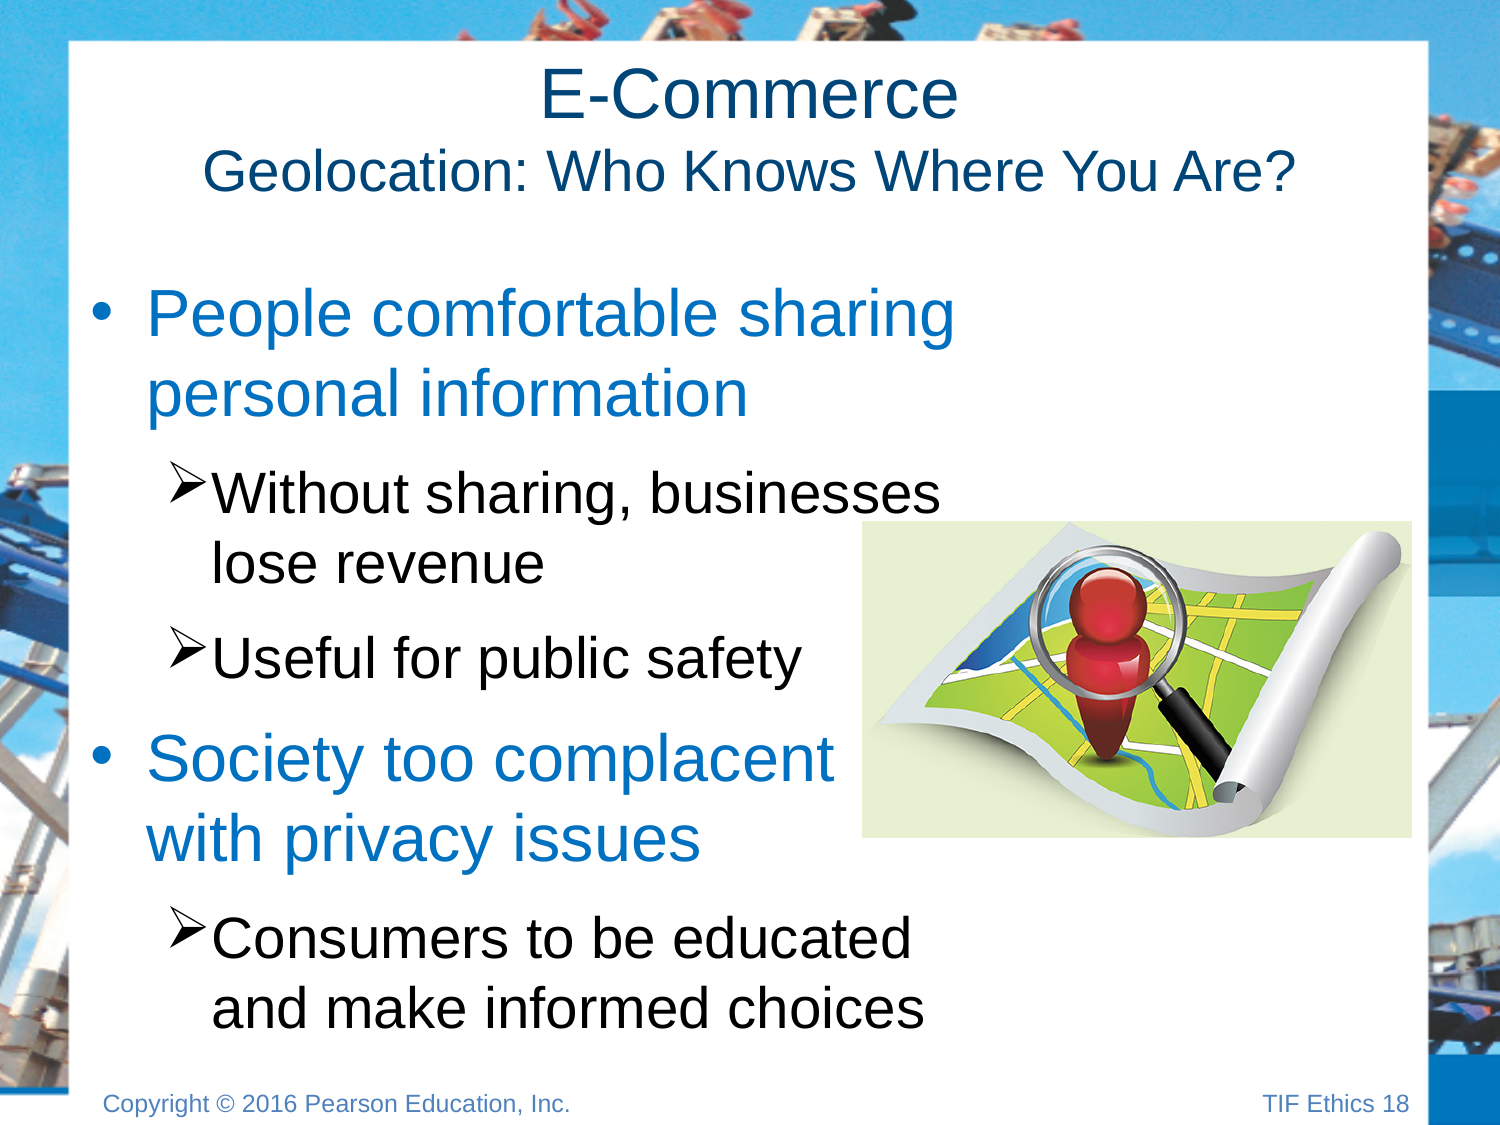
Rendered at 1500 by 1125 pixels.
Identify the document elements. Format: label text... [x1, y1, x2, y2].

list People comfortable sharing personal information Without sharing, businesses lose revenue Useful for public safety Society too complacent with privacy issues Consumers to be educated and make informed choices [75, 262, 975, 1075]
picture [1478, 540, 1486, 550]
title E-Commerce Geolocation: Who Knows Where You Are? [62, 37, 1438, 213]
picture [1466, 548, 1478, 553]
footer Copyright © 2016 Pearson Education, Inc. [87, 1080, 1138, 1125]
picture [0, 0, 1500, 1125]
slide_number TIF Ethics 17 [1200, 1080, 1425, 1125]
